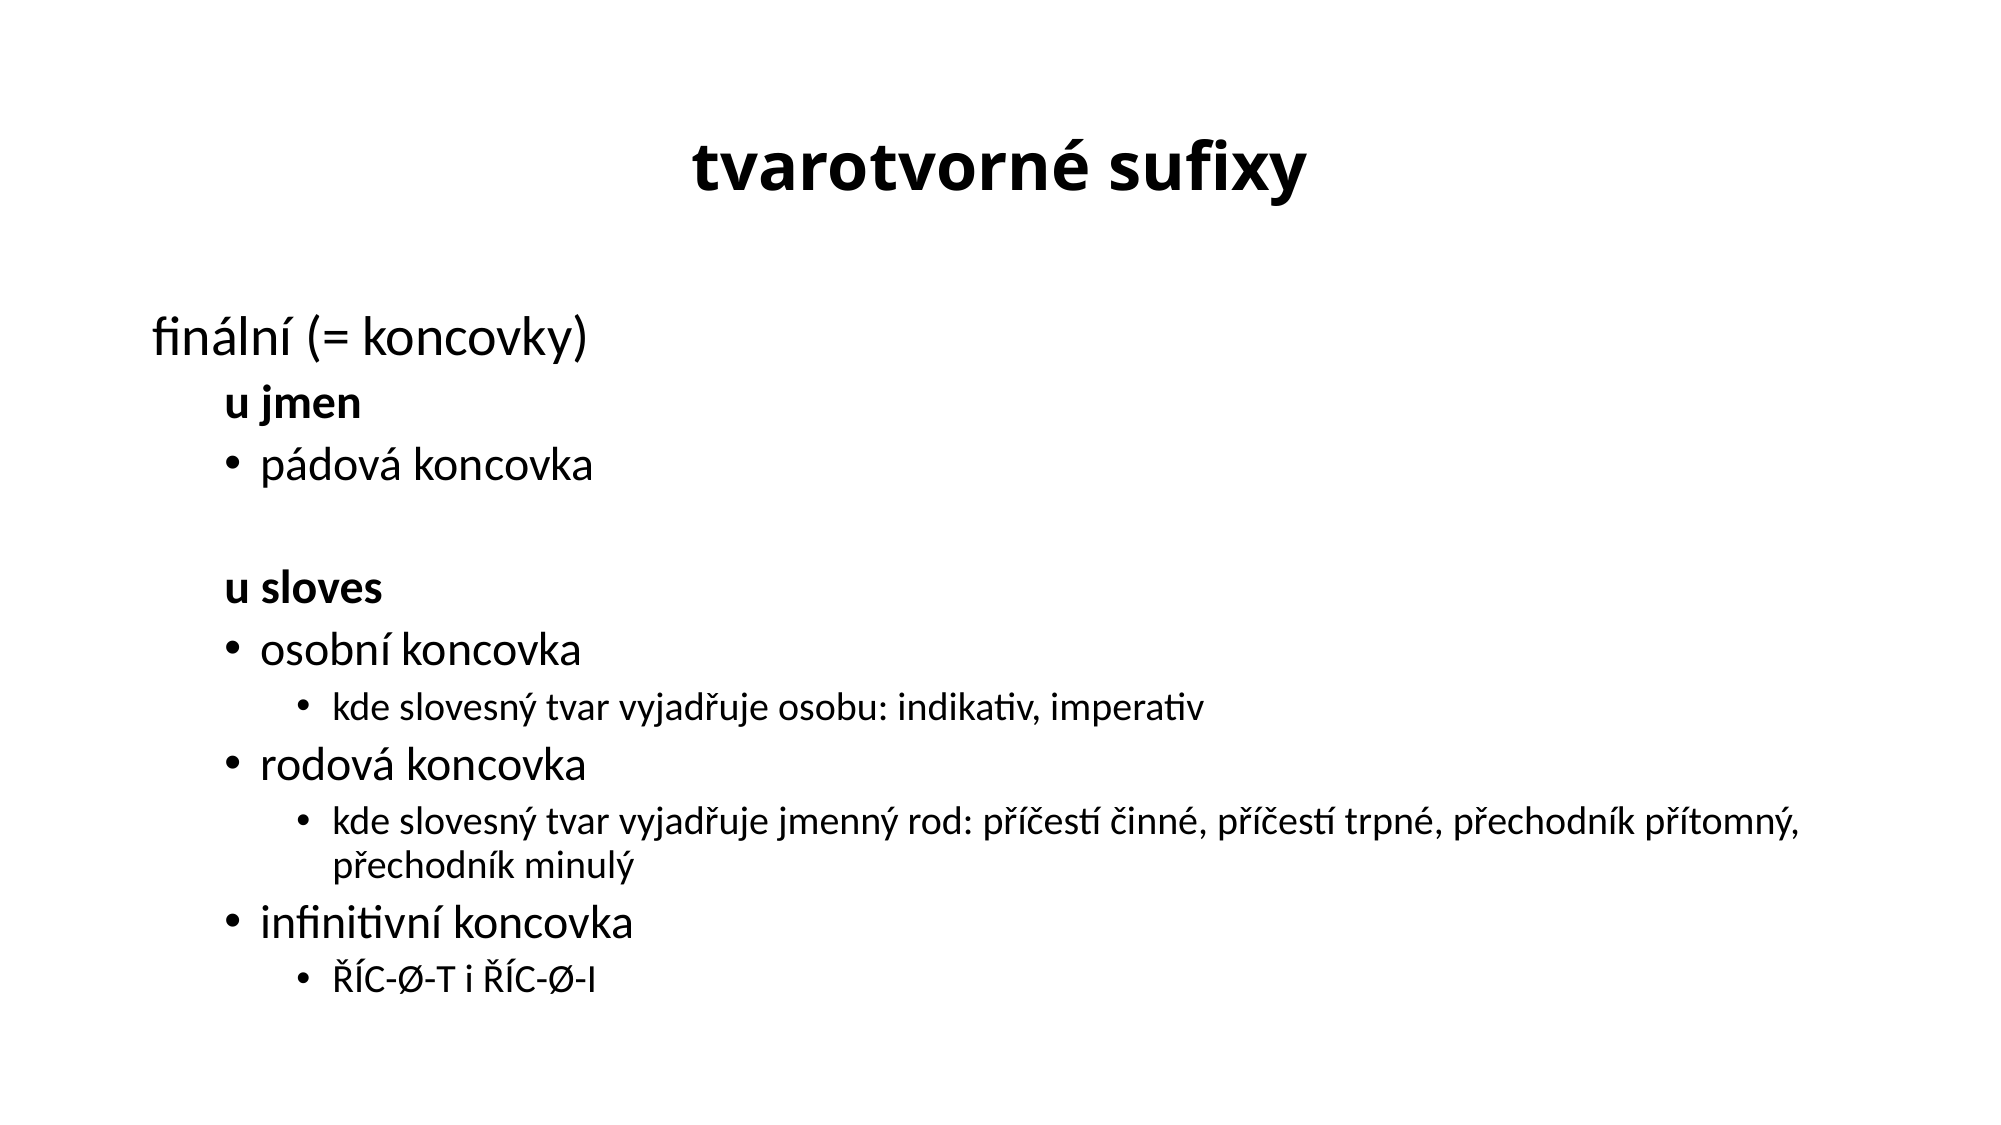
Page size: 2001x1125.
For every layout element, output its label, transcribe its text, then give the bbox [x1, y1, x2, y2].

title tvarotvorné sufixy [137, 59, 1863, 278]
list finální (= koncovky) u jmen pádová koncovka u sloves osobní koncovka kde slovesný tvar vyjadřuje osobu: indikativ, imperativ rodová koncovka kde slovesný tvar vyjadřuje jmenný rod: příčestí činné, příčestí trpné, přechodník přítomný, přechodník minulý infinitivní koncovka ŘÍC-Ø-T i ŘÍC-Ø-I [137, 299, 1863, 1014]
